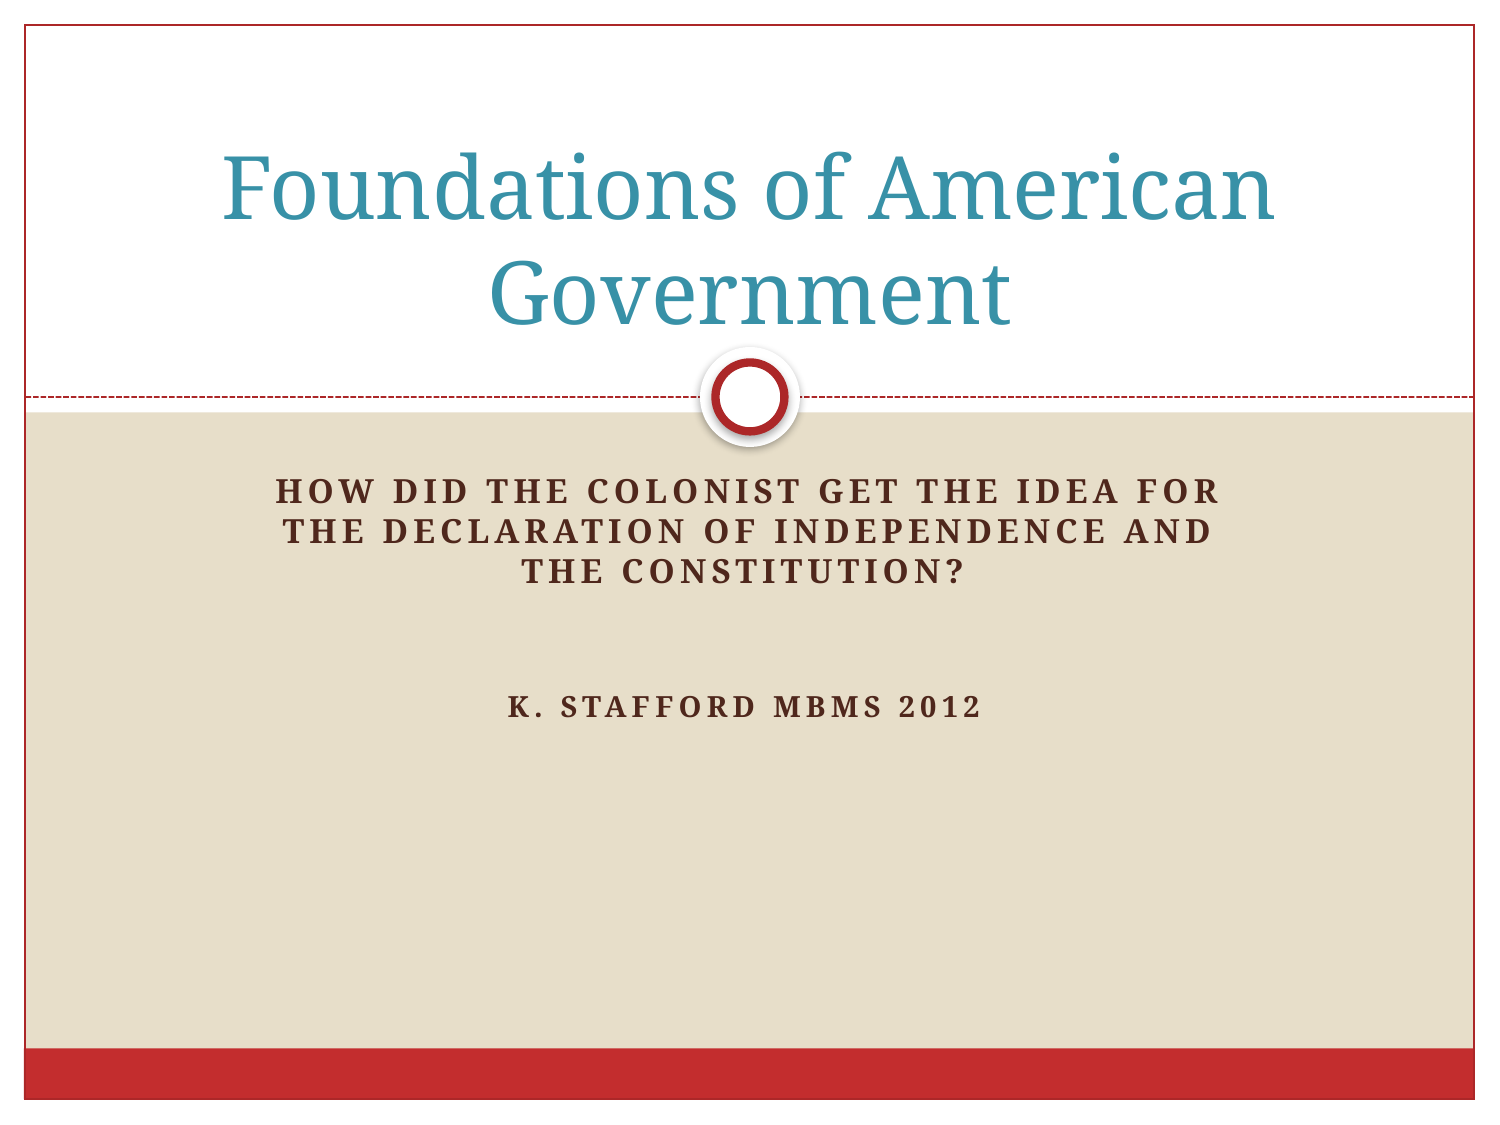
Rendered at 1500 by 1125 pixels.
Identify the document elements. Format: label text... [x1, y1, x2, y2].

subtitle How did the colonist get the idea for the Declaration of Independence and the constitution? K. Stafford MBMS 2012 [225, 462, 1275, 750]
title Foundations of American Government [112, 62, 1388, 350]
